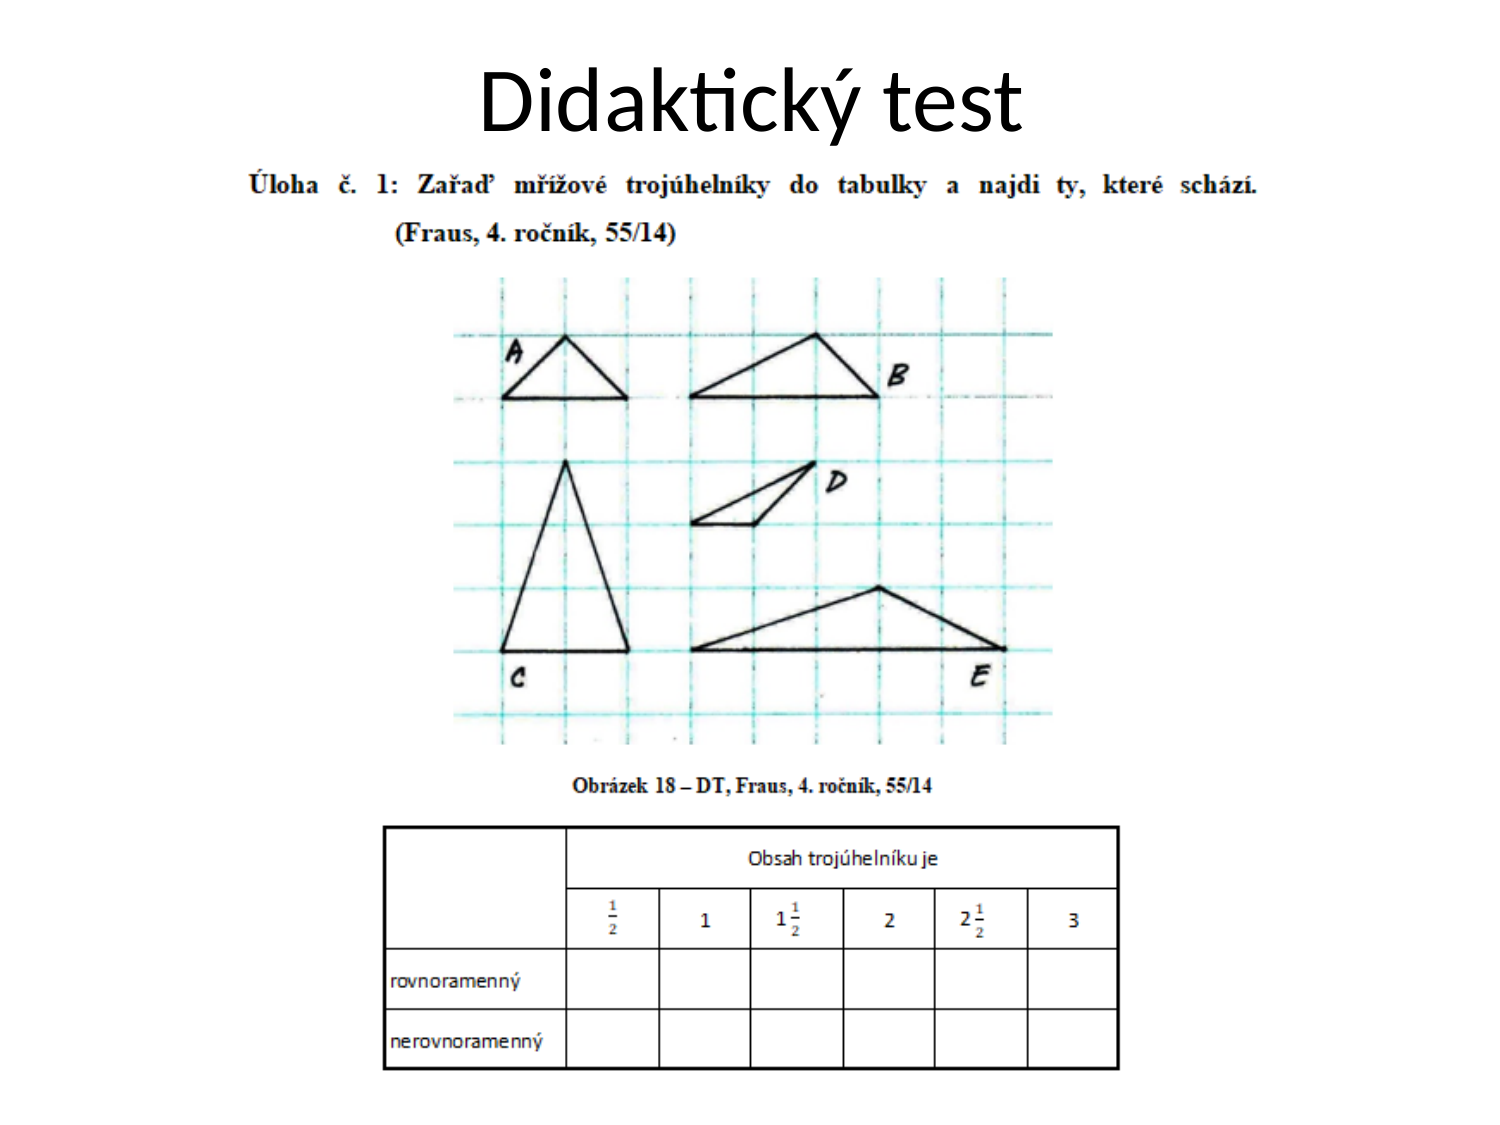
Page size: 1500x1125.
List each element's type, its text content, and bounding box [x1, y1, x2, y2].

picture [241, 159, 1270, 1081]
title Didaktický test [76, 19, 1427, 171]
